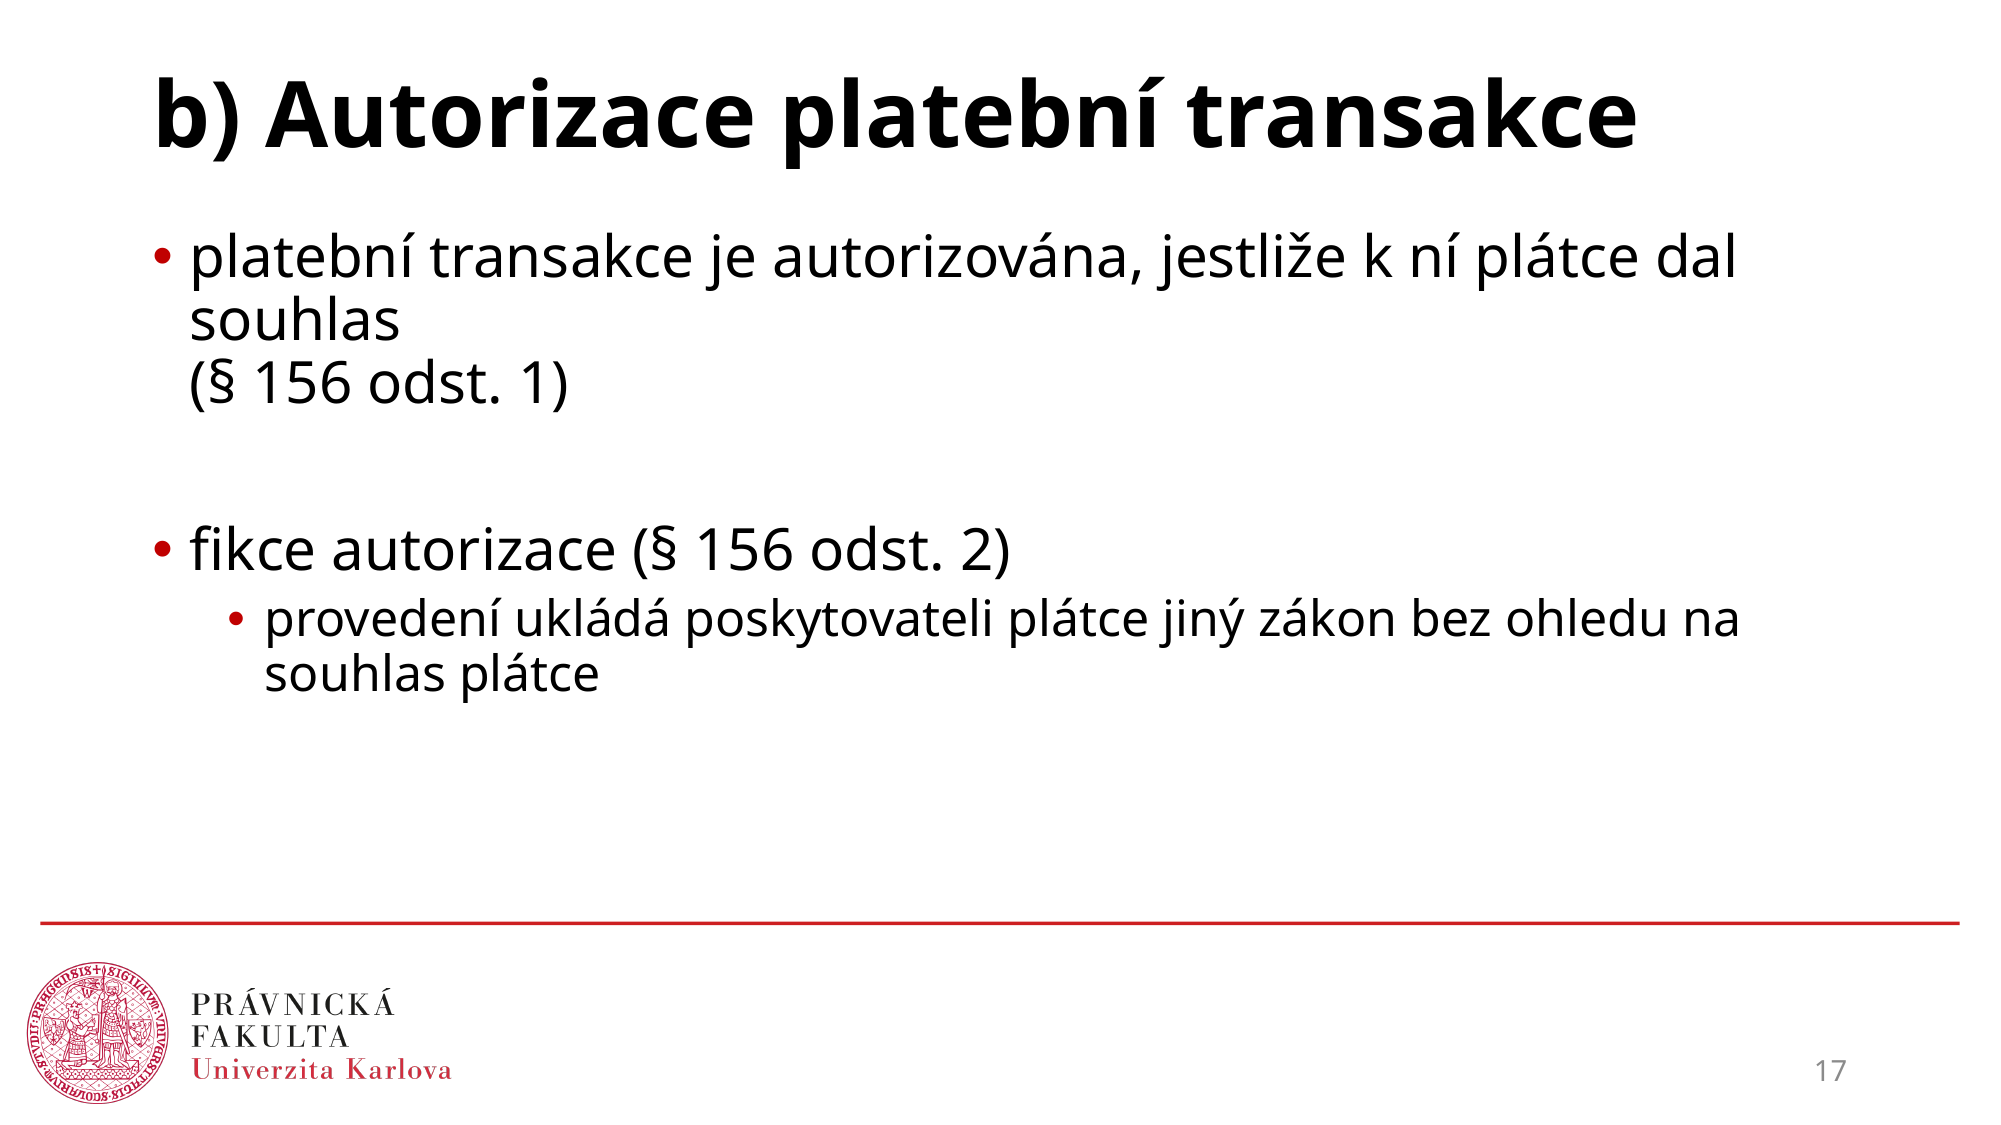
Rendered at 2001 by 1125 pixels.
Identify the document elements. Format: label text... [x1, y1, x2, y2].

picture [26, 962, 452, 1104]
title b) Autorizace platební transakce [137, 2, 1863, 220]
slide_number 17 [1412, 1042, 1863, 1103]
list platební transakce je autorizována, jestliže k ní plátce dal souhlas (§ 156 odst. 1) fikce autorizace (§ 156 odst. 2) provedení ukládá poskytovateli plátce jiný zákon bez ohledu na souhlas plátce [137, 220, 1863, 905]
